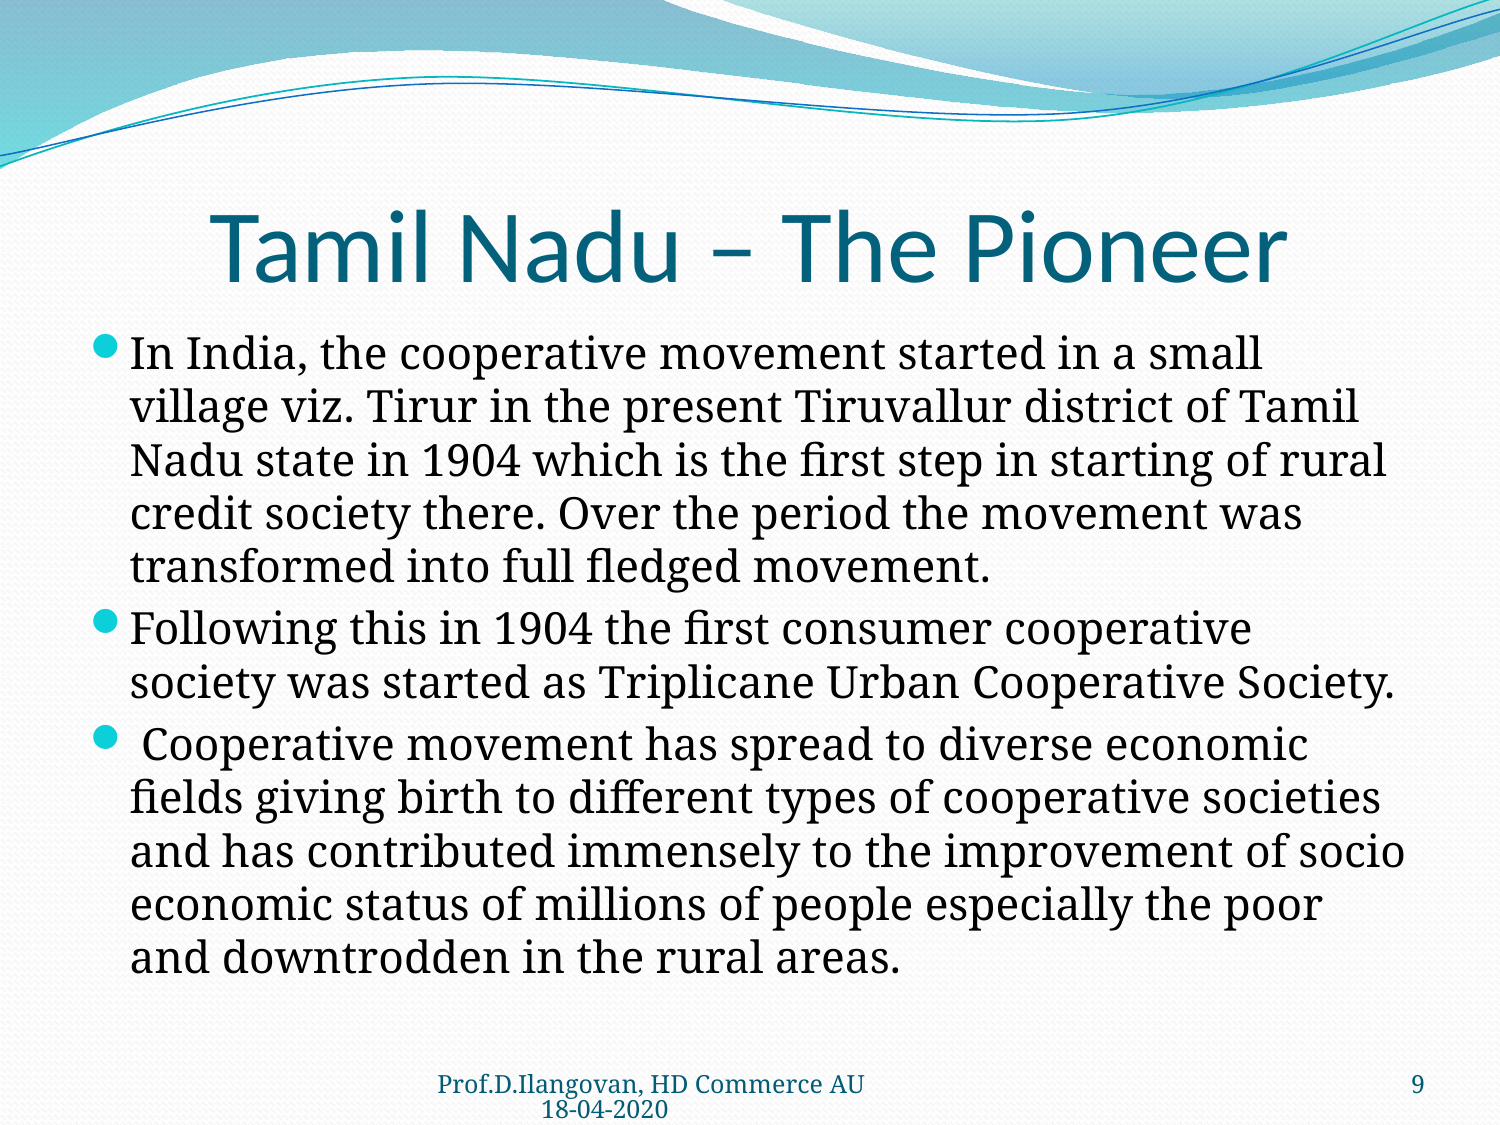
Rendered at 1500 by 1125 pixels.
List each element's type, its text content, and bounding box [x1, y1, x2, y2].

list In India, the cooperative movement started in a small village viz. Tirur in the present Tiruvallur district of Tamil Nadu state in 1904 which is the first step in starting of rural credit society there. Over the period the movement was transformed into full fledged movement. Following this in 1904 the first consumer cooperative society was started as Triplicane Urban Cooperative Society. Cooperative movement has spread to diverse economic fields giving birth to different types of cooperative societies and has contributed immensely to the improvement of socio economic status of millions of people especially the poor and downtrodden in the rural areas. [75, 317, 1425, 1038]
footer Prof.D.Ilangovan, HD Commerce AU 18-04-2020 [437, 1042, 988, 1103]
title Tamil Nadu – The Pioneer [75, 115, 1425, 303]
slide_number 9 [1299, 1042, 1425, 1103]
